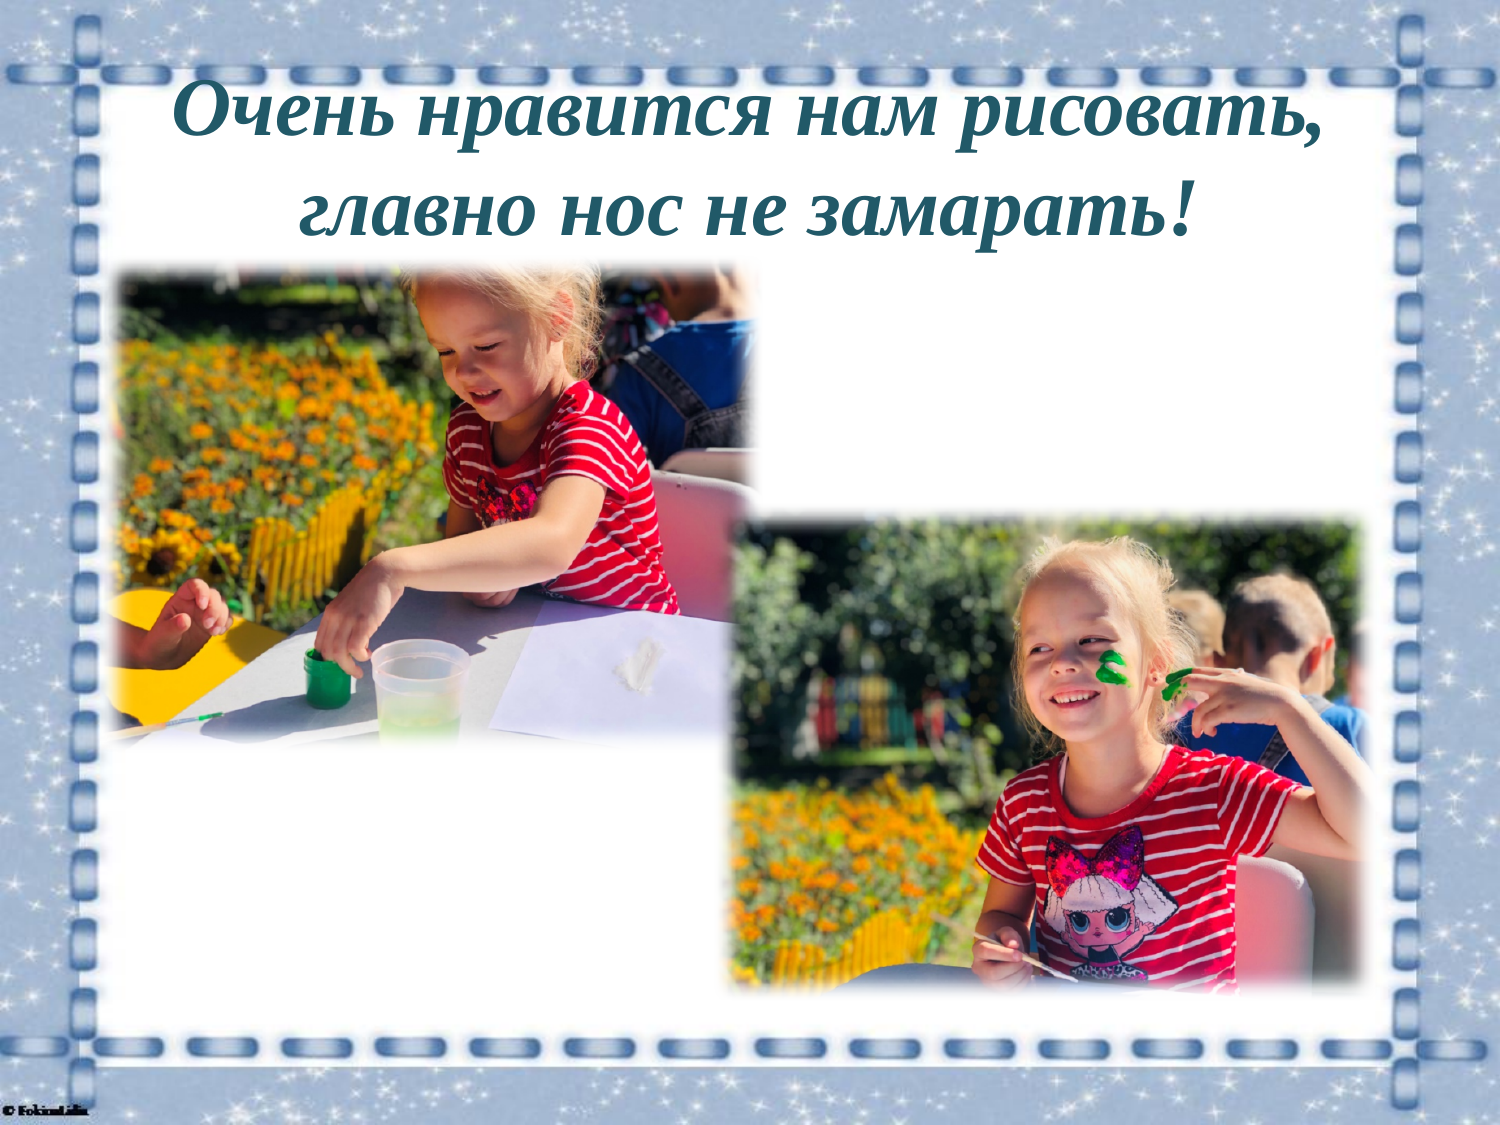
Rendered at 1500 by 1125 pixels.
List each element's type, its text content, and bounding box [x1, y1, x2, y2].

title Очень нравится нам рисовать, главно нос не замарать! [75, 45, 1425, 233]
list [100, 255, 763, 753]
picture [0, 0, 1500, 1125]
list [714, 503, 1378, 1001]
